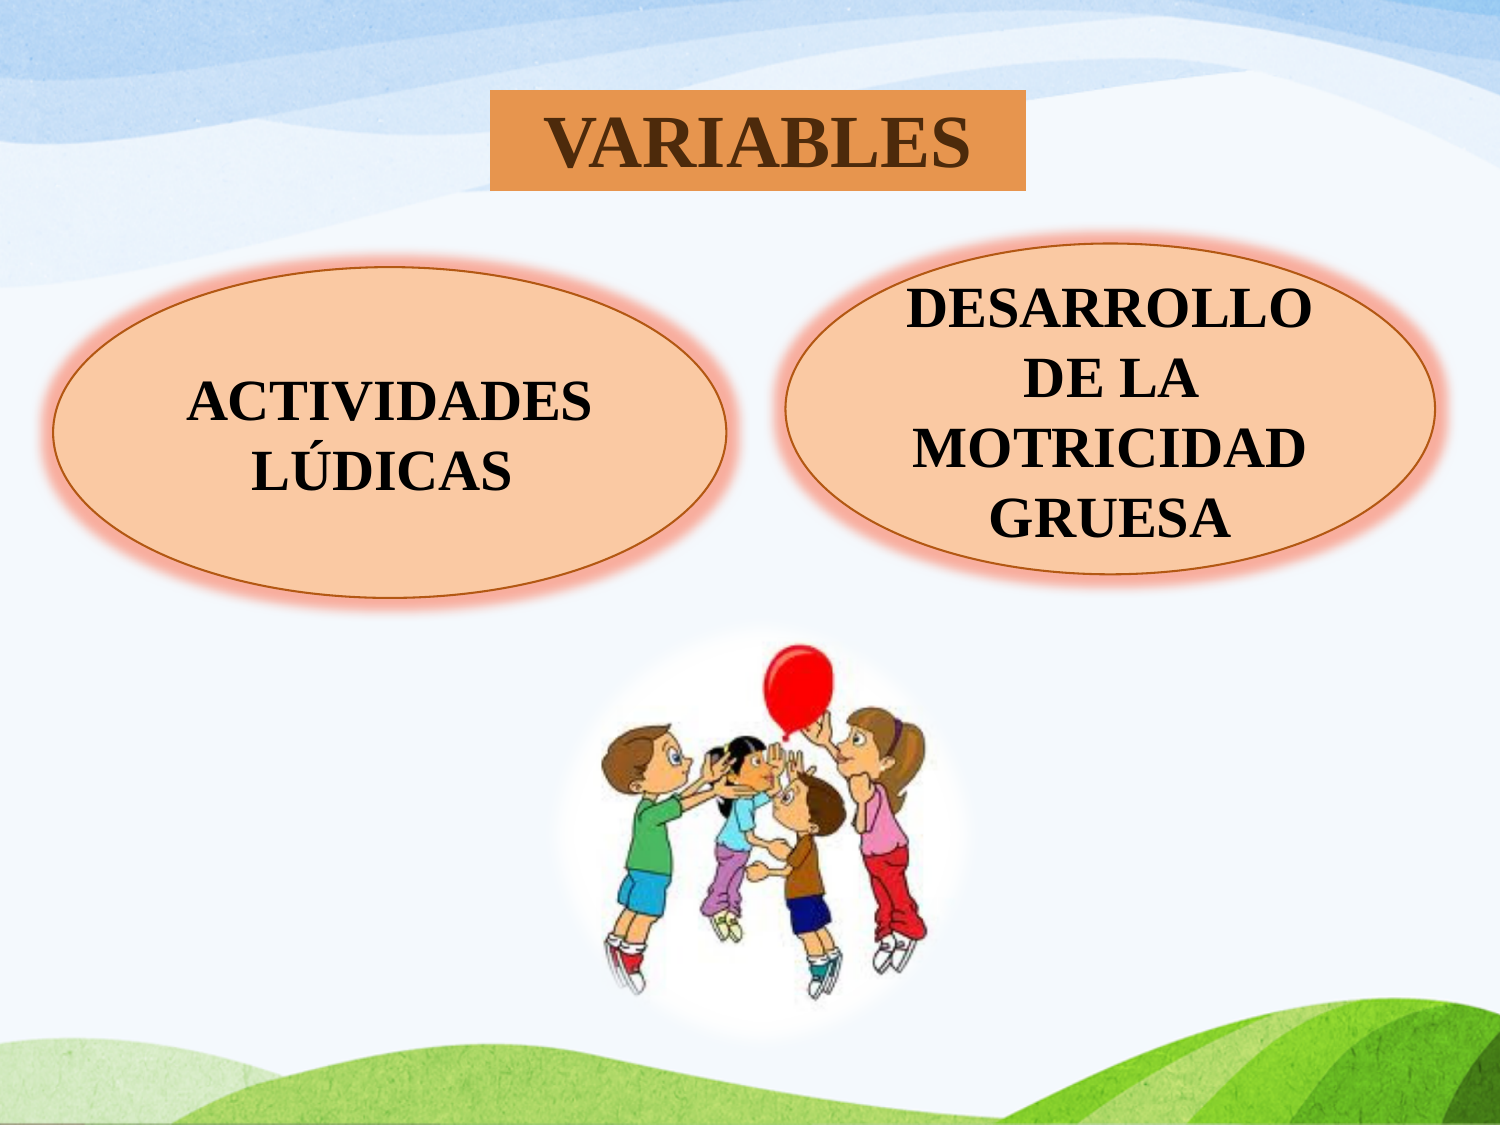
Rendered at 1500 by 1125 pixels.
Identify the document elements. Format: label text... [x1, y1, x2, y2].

text_box ACTIVIDADES LÚDICAS [52, 266, 728, 599]
text_box DESARROLLO DE LA MOTRICIDAD GRUESA [784, 242, 1437, 576]
picture [0, 0, 1500, 1125]
title VARIABLES [490, 90, 1026, 191]
